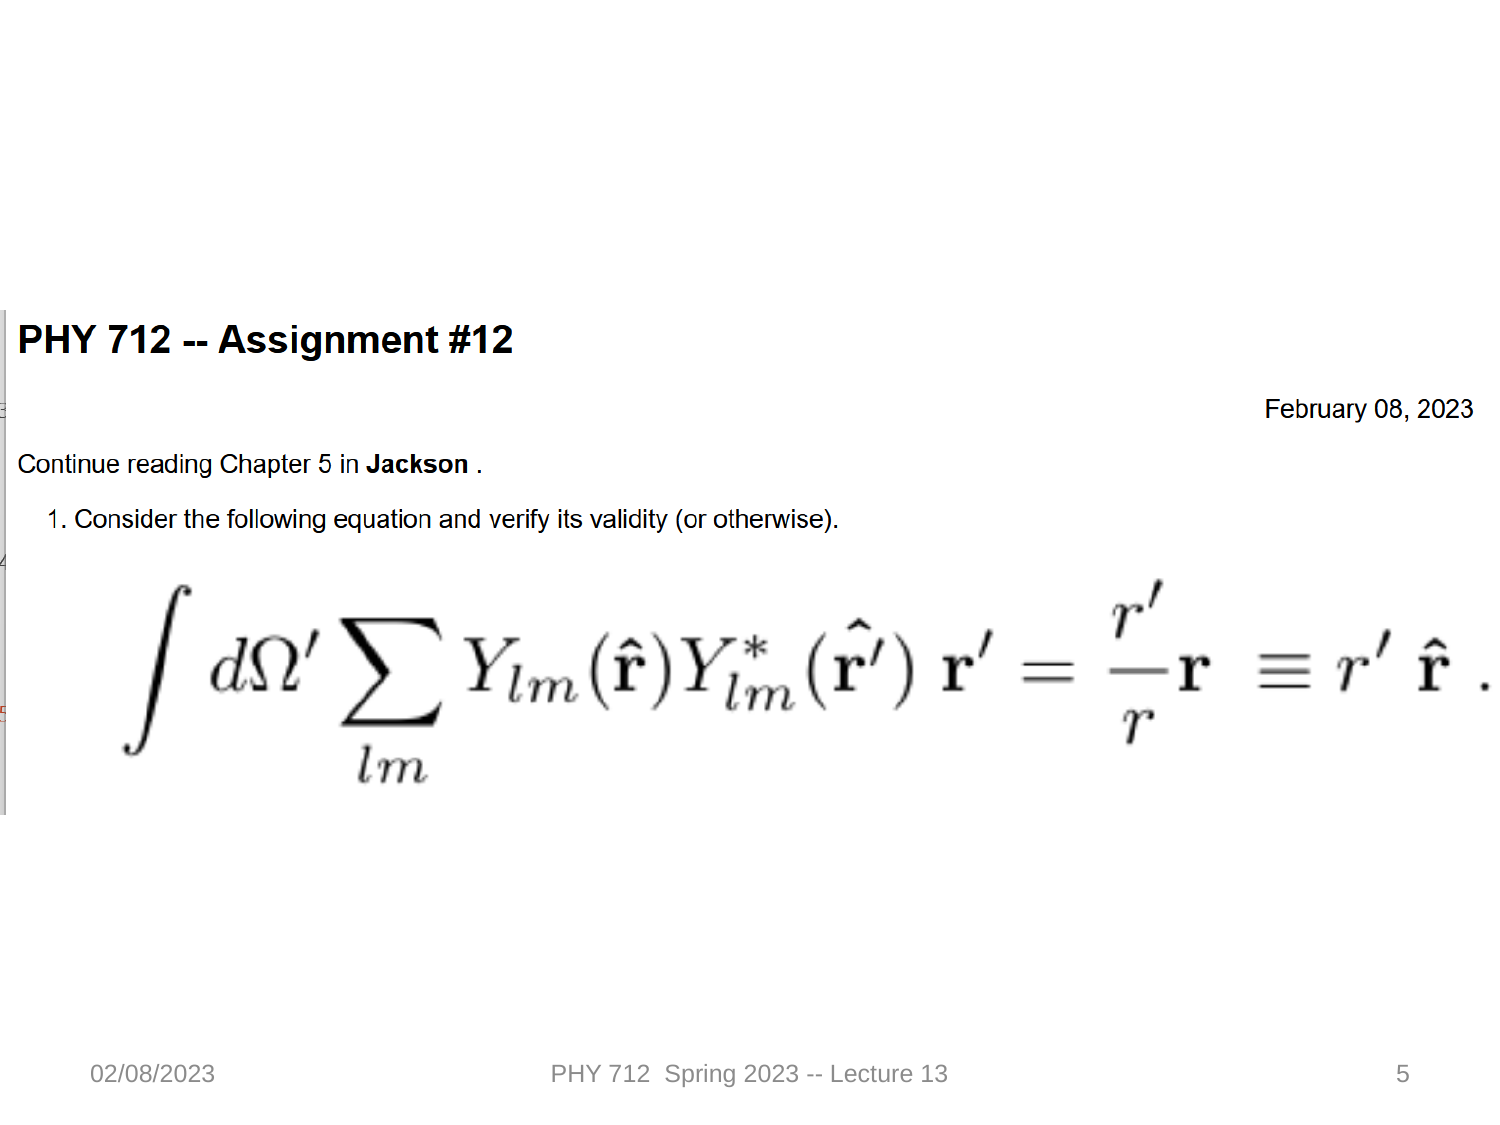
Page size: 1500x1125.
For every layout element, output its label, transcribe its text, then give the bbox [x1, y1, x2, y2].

picture [0, 309, 1500, 815]
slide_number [75, 1042, 425, 1103]
slide_number 5 [1074, 1042, 1425, 1103]
footer PHY 712 Spring 2023 -- Lecture 13 [512, 1042, 988, 1103]
